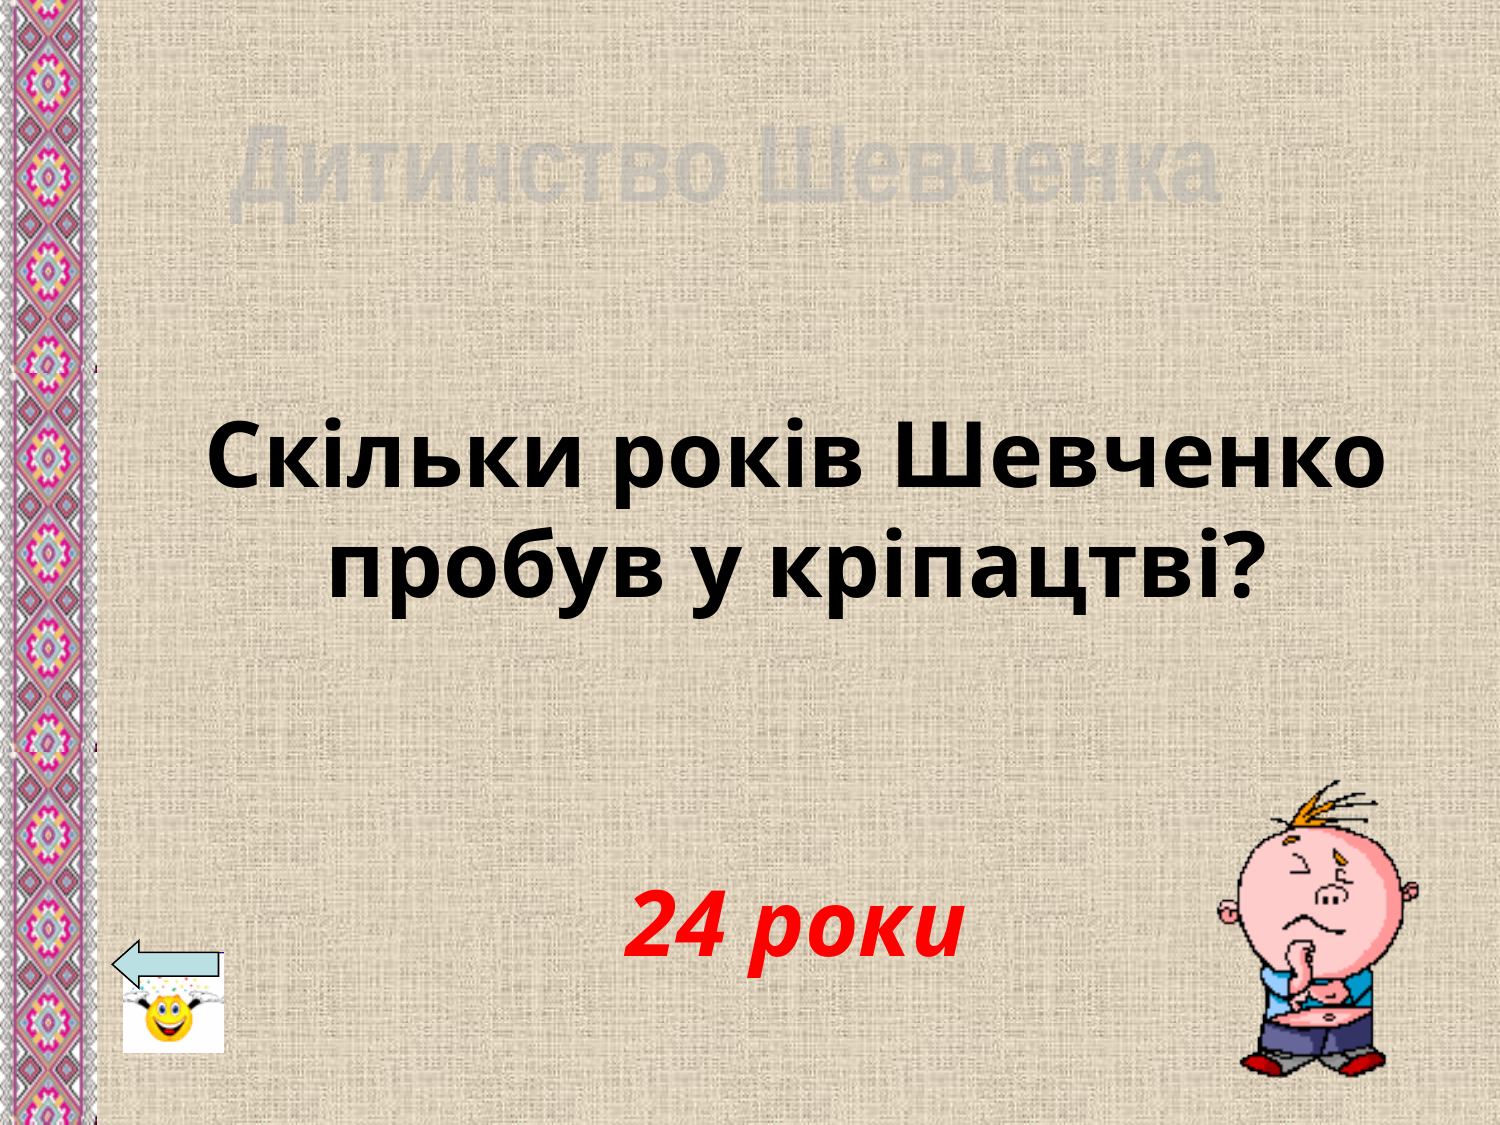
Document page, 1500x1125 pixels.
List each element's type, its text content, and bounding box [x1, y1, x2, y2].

text_box [128, 940, 139, 950]
text_box Скільки років Шевченко пробув у кріпацтві? [159, 385, 1435, 627]
text_box 24 роки [159, 798, 1181, 1040]
picture [0, 0, 1500, 1125]
text_box [112, 959, 118, 970]
